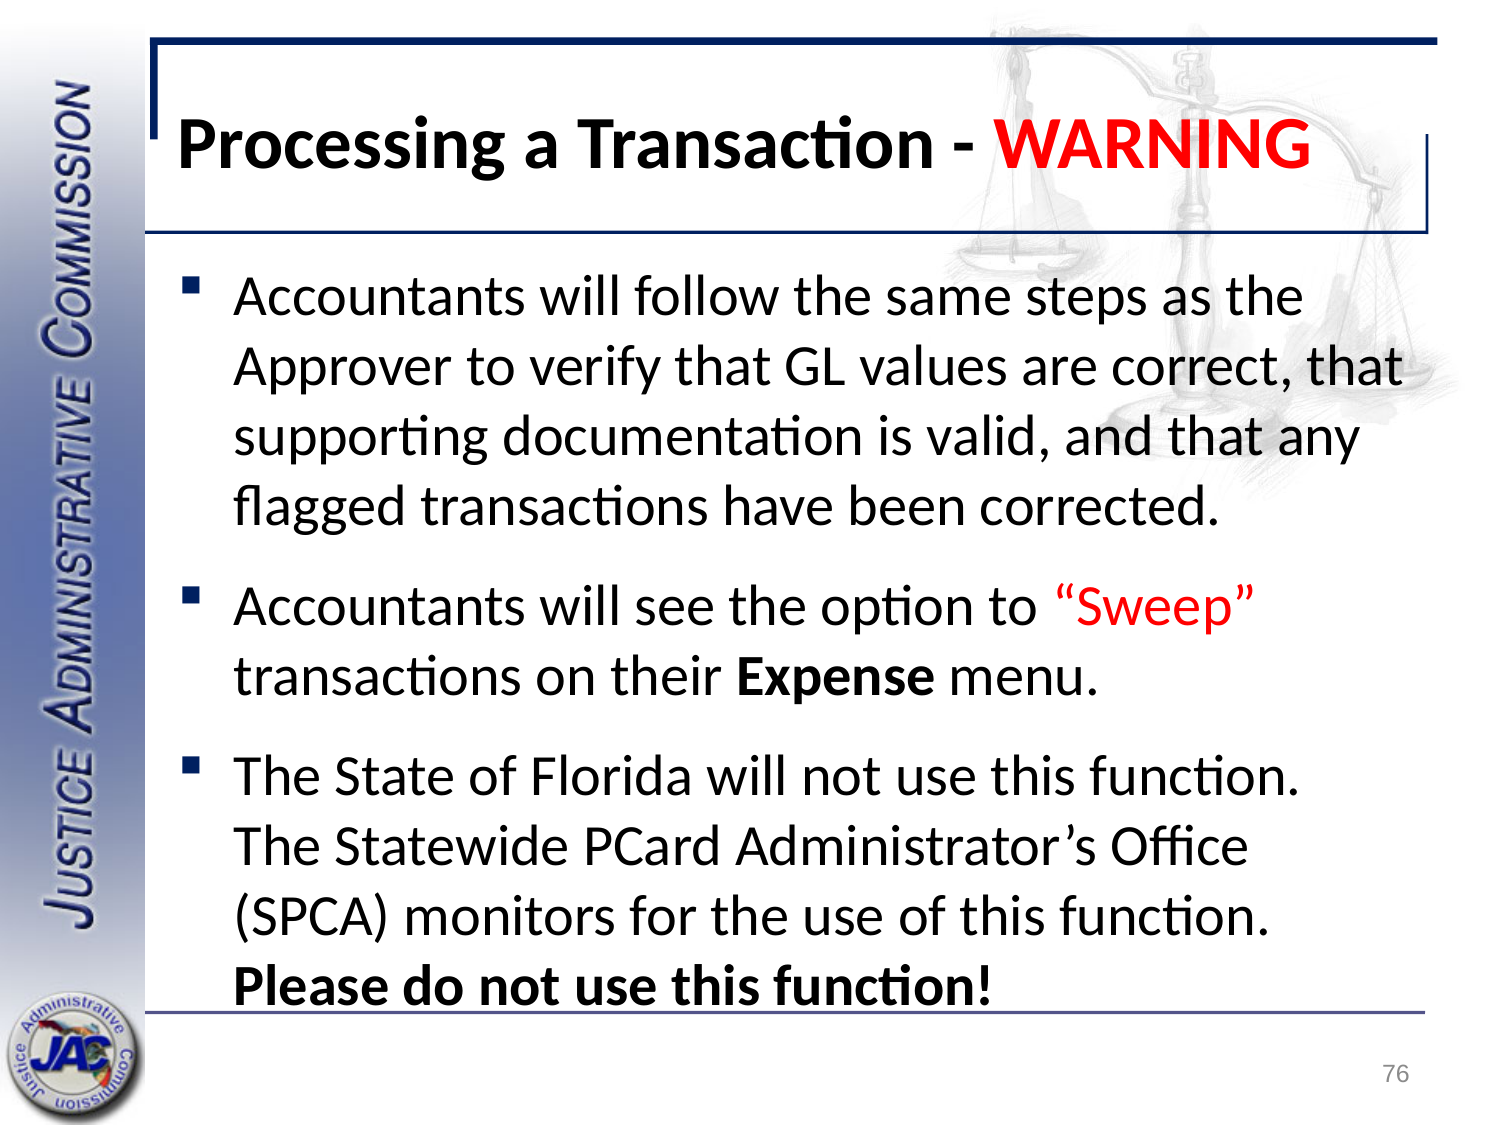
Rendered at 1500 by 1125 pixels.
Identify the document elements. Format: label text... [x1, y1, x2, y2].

picture [912, 0, 1500, 524]
title Processing a Transaction - WARNING [162, 44, 1426, 233]
picture [0, 0, 145, 1125]
list Accountants will follow the same steps as the Approver to verify that GL values are correct, that supporting documentation is valid, and that any flagged transactions have been corrected. Accountants will see the option to “Sweep” transactions on their Expense menu. The State of Florida will not use this function. The Statewide PCard Administrator’s Office (SPCA) monitors for the use of this function. Please do not use this function! [162, 249, 1426, 1006]
slide_number 76 [1074, 1042, 1425, 1103]
